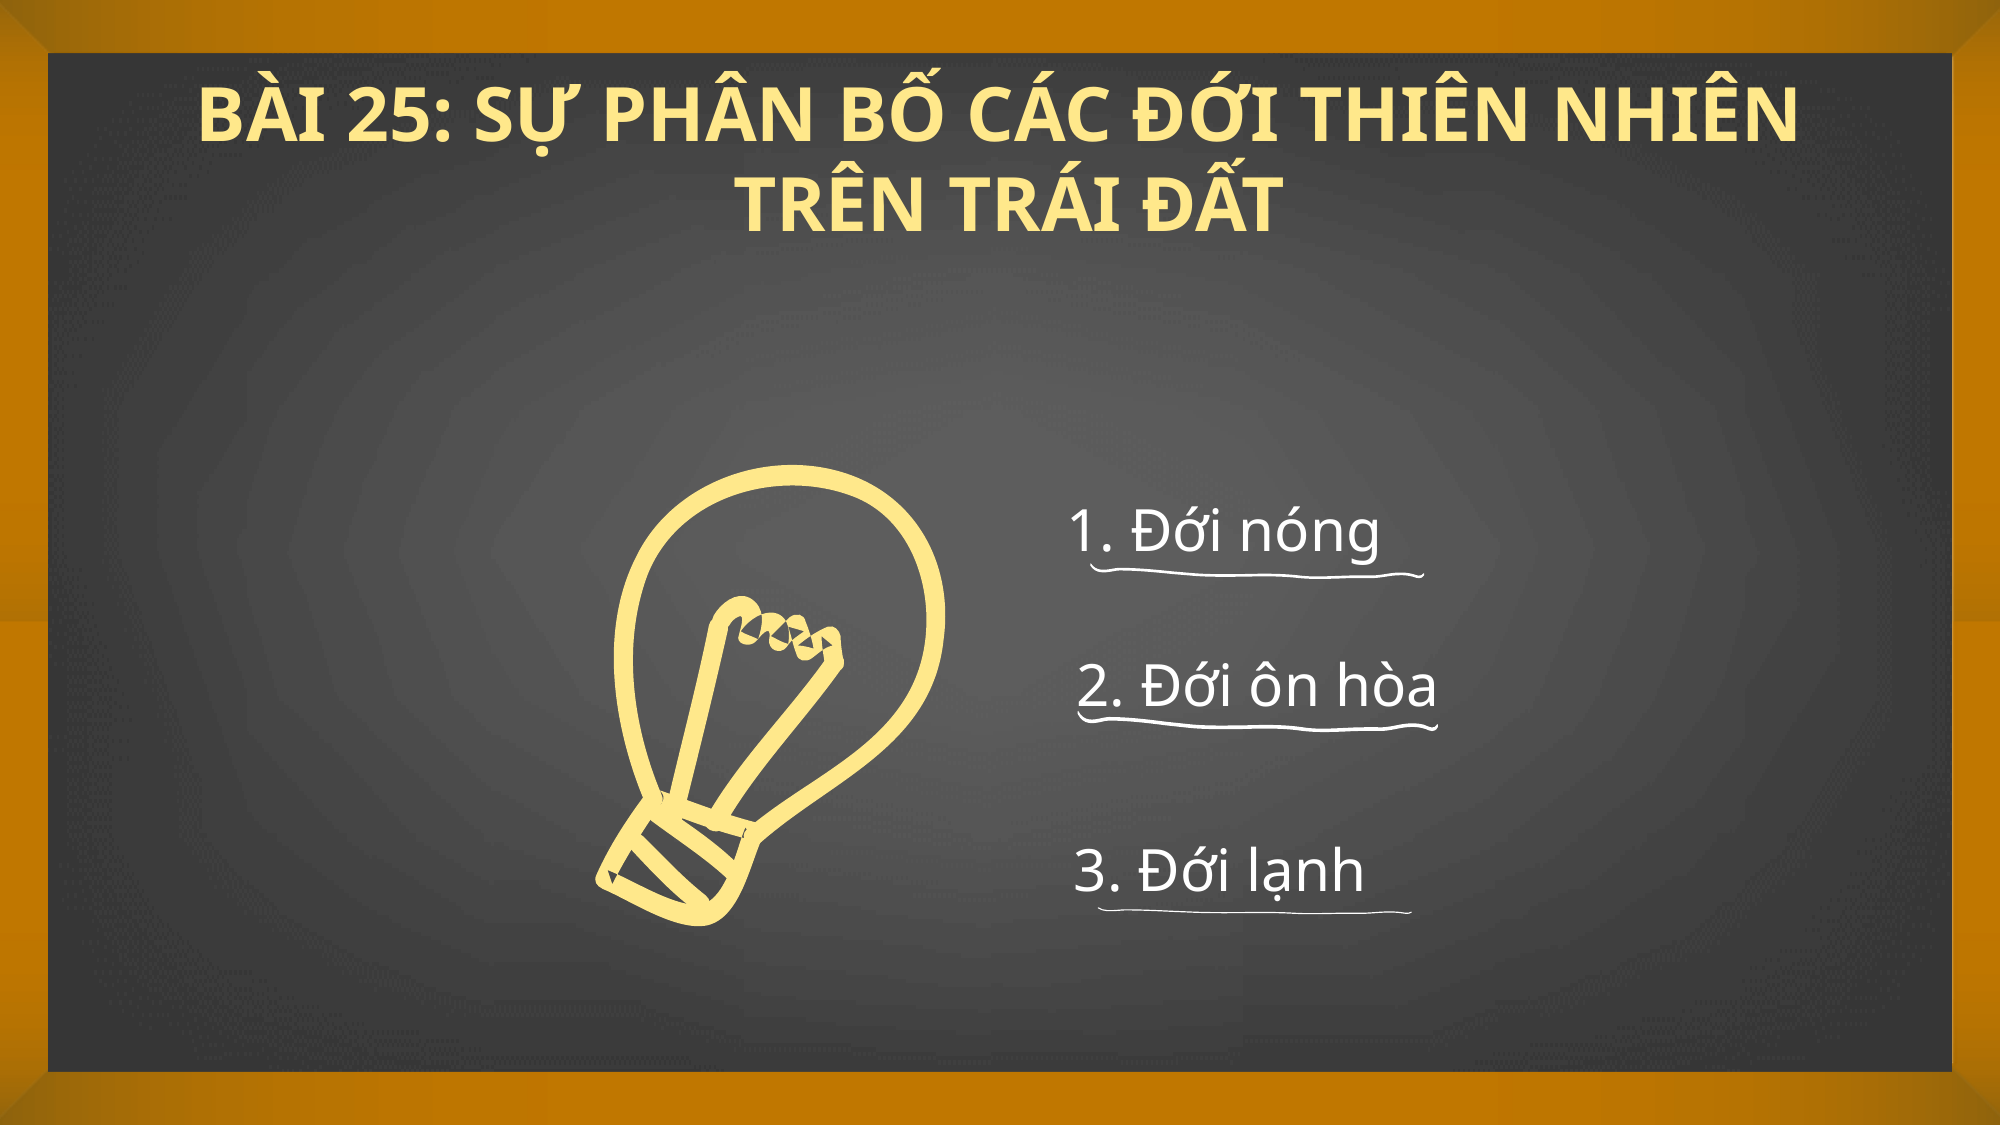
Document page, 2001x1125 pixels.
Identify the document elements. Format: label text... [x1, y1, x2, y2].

text_box BÀI 25: SỰ PHÂN BỐ CÁC ĐỚI THIÊN NHIÊN TRÊN TRÁI ĐẤT [180, 59, 1839, 254]
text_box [1043, 485, 1425, 580]
picture [0, 0, 2000, 1125]
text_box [593, 446, 954, 932]
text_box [1053, 640, 1463, 734]
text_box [1052, 825, 1412, 915]
